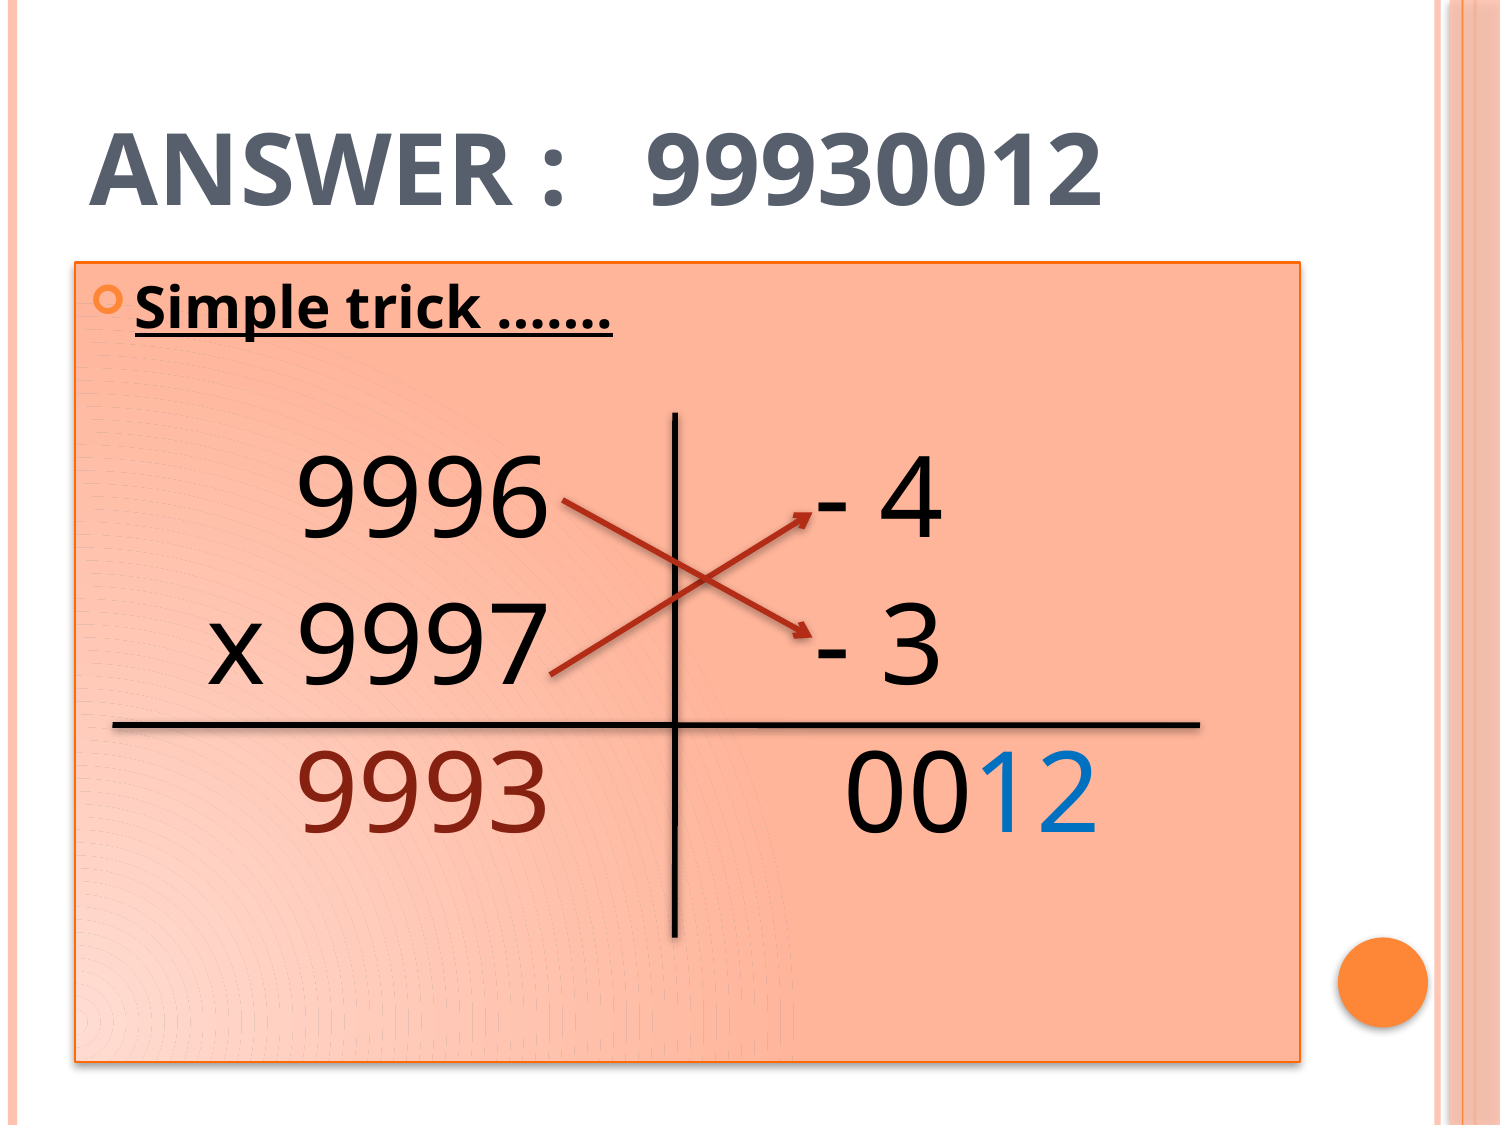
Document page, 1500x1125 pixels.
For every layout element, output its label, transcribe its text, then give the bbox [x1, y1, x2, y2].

list Simple trick ……. 9996 - 4 x 9997 - 3 9993 0012 [74, 261, 1301, 1063]
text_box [561, 499, 813, 638]
title ANSWER : 99930012 [75, 45, 1300, 233]
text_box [549, 511, 813, 676]
